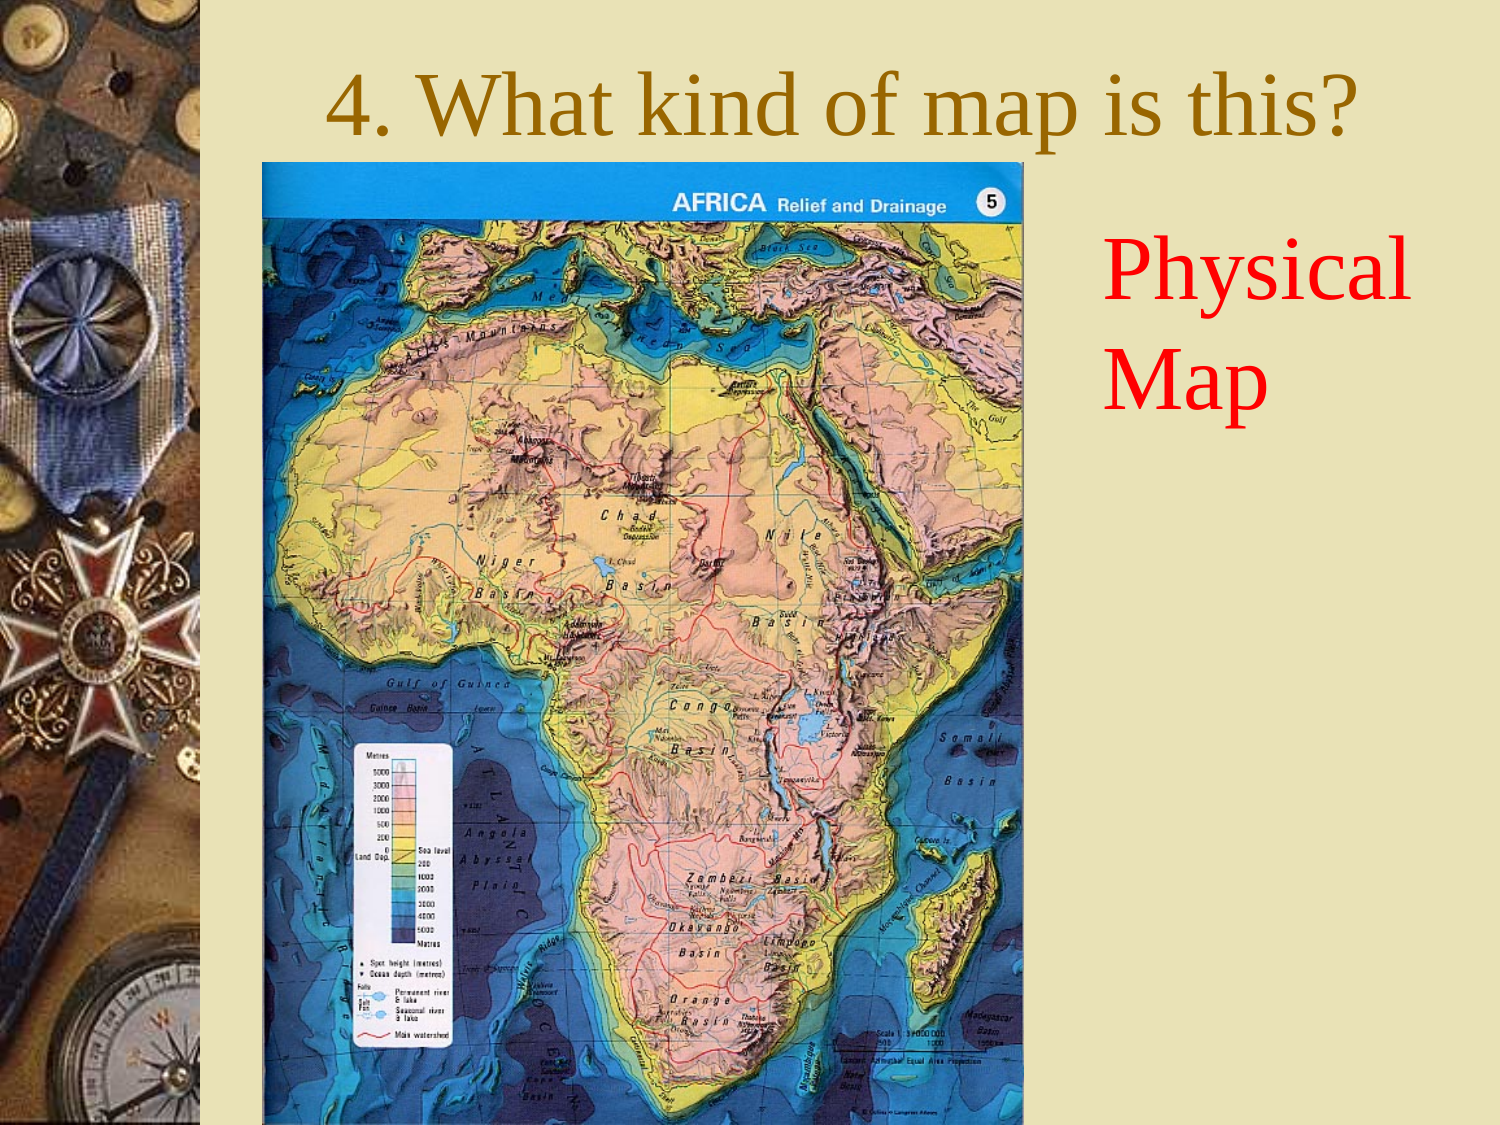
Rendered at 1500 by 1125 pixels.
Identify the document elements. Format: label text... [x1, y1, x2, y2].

title 4. What kind of map is this? [225, 5, 1463, 193]
picture [0, 0, 200, 1125]
picture [262, 162, 1025, 1125]
text_box Physical Map [1087, 200, 1438, 436]
